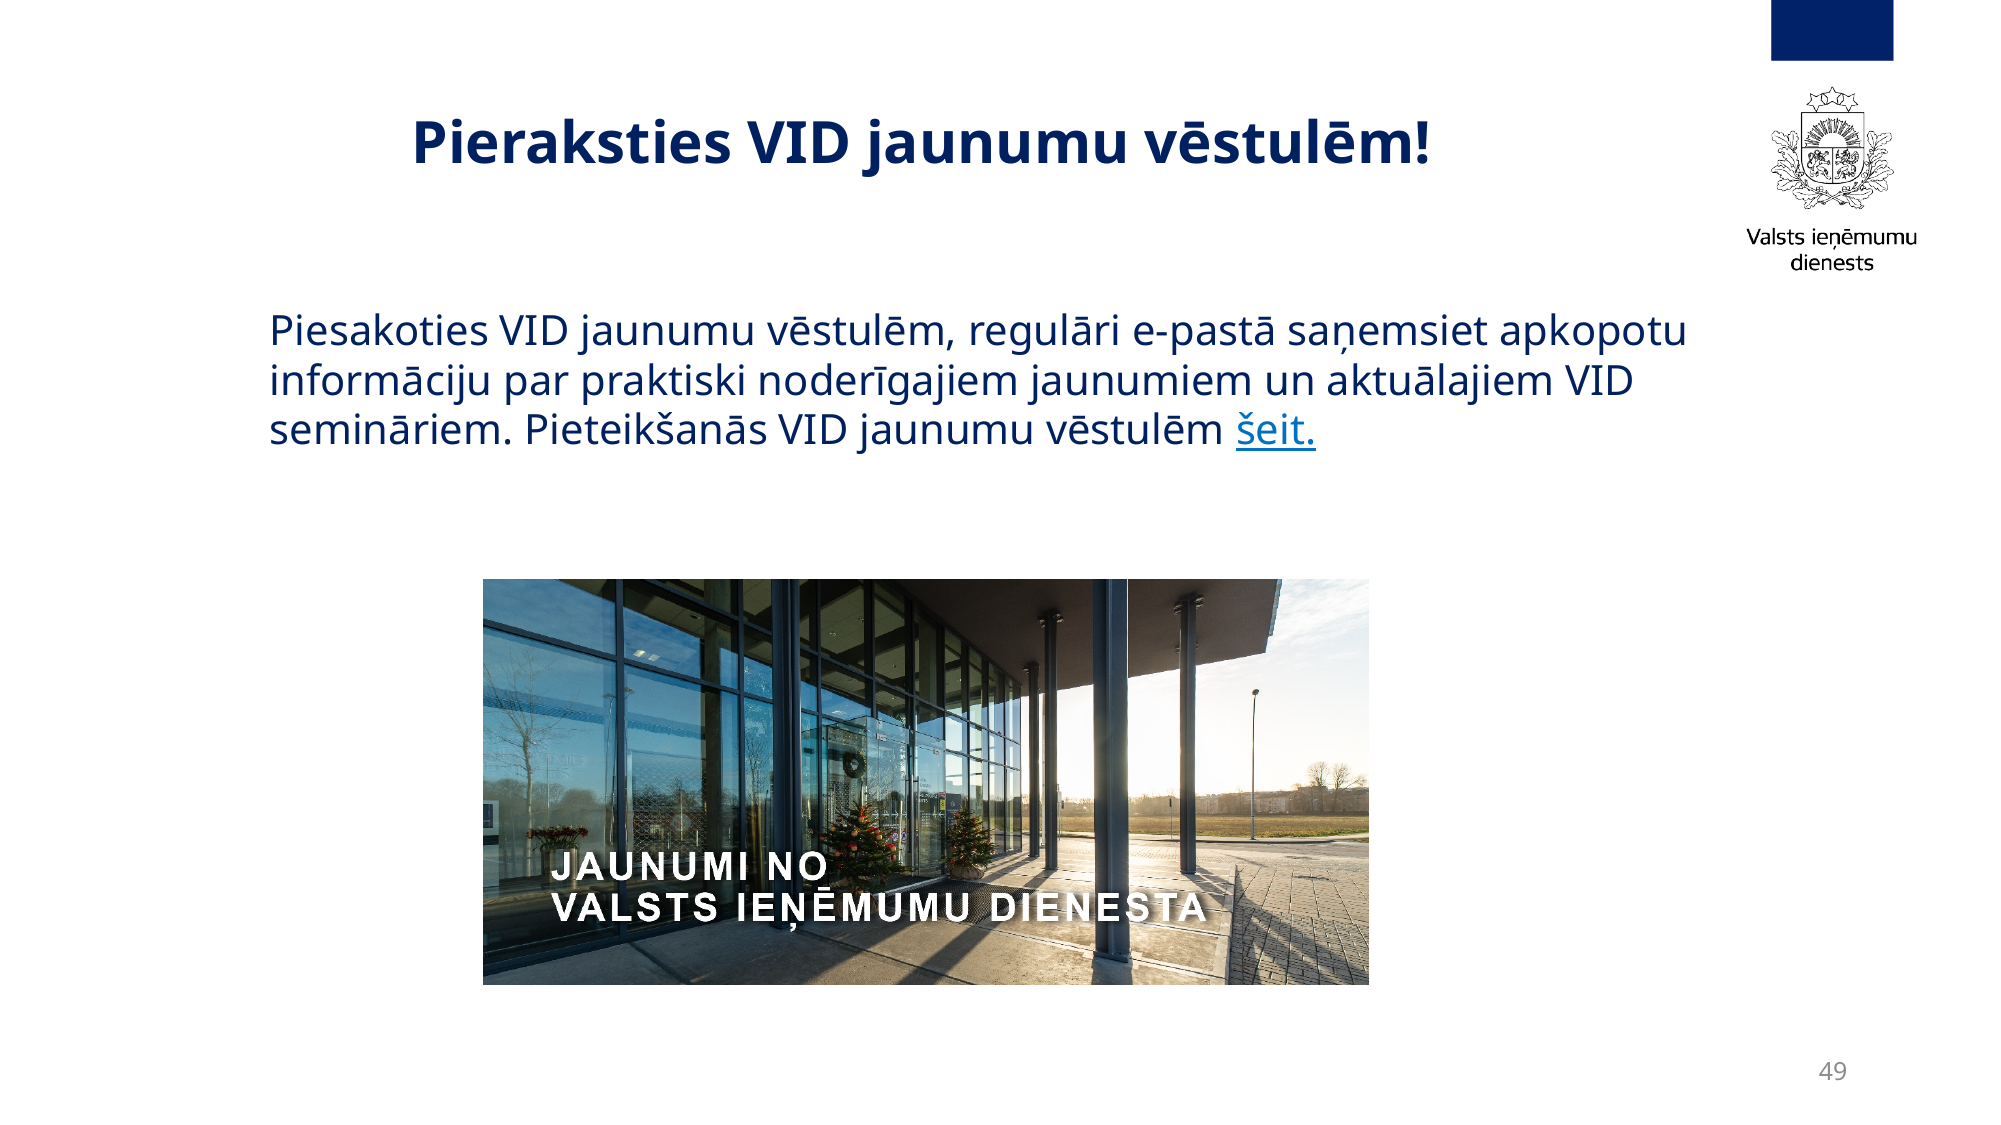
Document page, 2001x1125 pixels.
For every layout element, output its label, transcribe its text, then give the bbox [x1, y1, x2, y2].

picture [483, 579, 1369, 985]
picture [1676, 0, 1988, 311]
text_box Pieraksties VID jaunumu vēstulēm! [396, 106, 1527, 277]
slide_number 49 [1412, 1042, 1863, 1103]
text_box Piesakoties VID jaunumu vēstulēm, regulāri e-pastā saņemsiet apkopotu informāciju par praktiski noderīgajiem jaunumiem un aktuālajiem VID semināriem. Pieteikšanās VID jaunumu vēstulēm šeit. [254, 295, 1789, 468]
